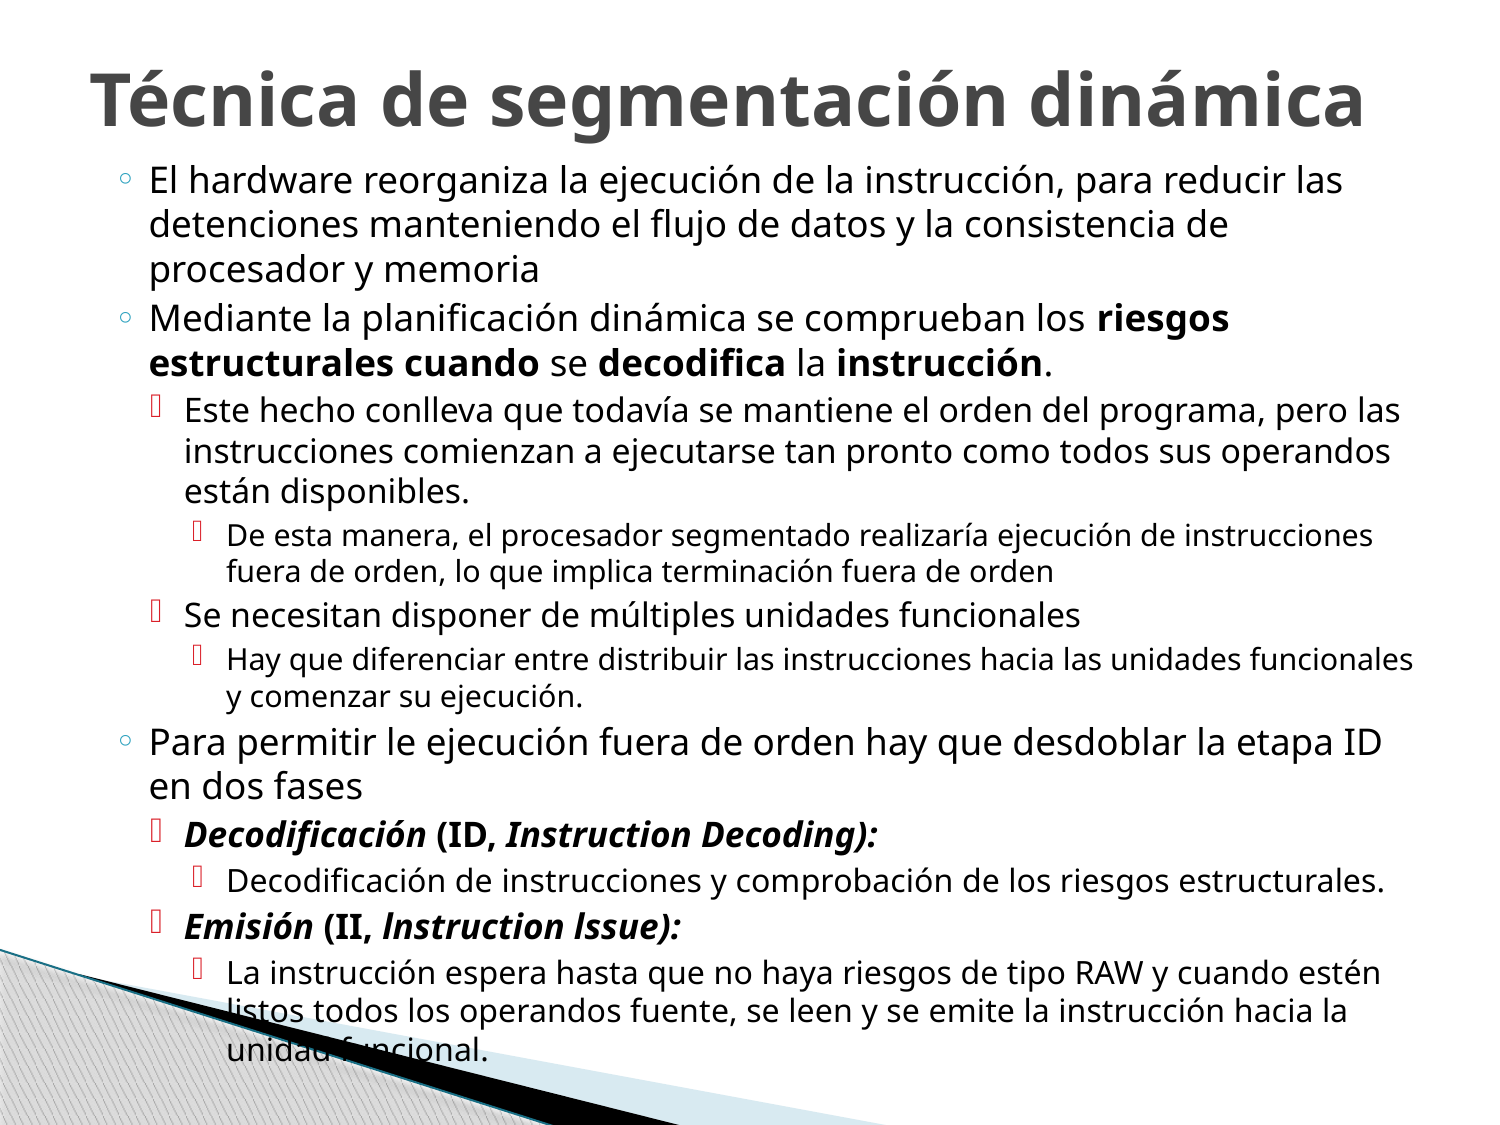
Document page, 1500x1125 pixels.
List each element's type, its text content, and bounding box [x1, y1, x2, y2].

title Técnica de segmentación dinámica [75, 45, 1425, 149]
list El hardware reorganiza la ejecución de la instrucción, para reducir las detenciones manteniendo el flujo de datos y la consistencia de procesador y memoria Mediante la planificación dinámica se comprueban los riesgos estructurales cuando se decodifica la instrucción. Este hecho conlleva que todavía se mantiene el orden del programa, pero las instrucciones comienzan a ejecutarse tan pronto como todos sus operandos están disponibles. De esta manera, el procesador segmentado realizaría ejecución de instrucciones fuera de orden, lo que implica terminación fuera de orden Se necesitan disponer de múltiples unidades funcionales Hay que diferenciar entre distribuir las instrucciones hacia las unidades funcionales y comenzar su ejecución. Para permitir le ejecución fuera de orden hay que desdoblar la etapa ID en dos fases Decodificación (ID, Instruction Decoding): Decodificación de instrucciones y comprobación de los riesgos estructurales. Emisión (II, lnstruction lssue): La instrucción espera hasta que no haya riesgos de tipo RAW y cuando estén listos todos los operandos fuente, se leen y se emite la instrucción hacia la unidad funcional. [41, 148, 1448, 1083]
